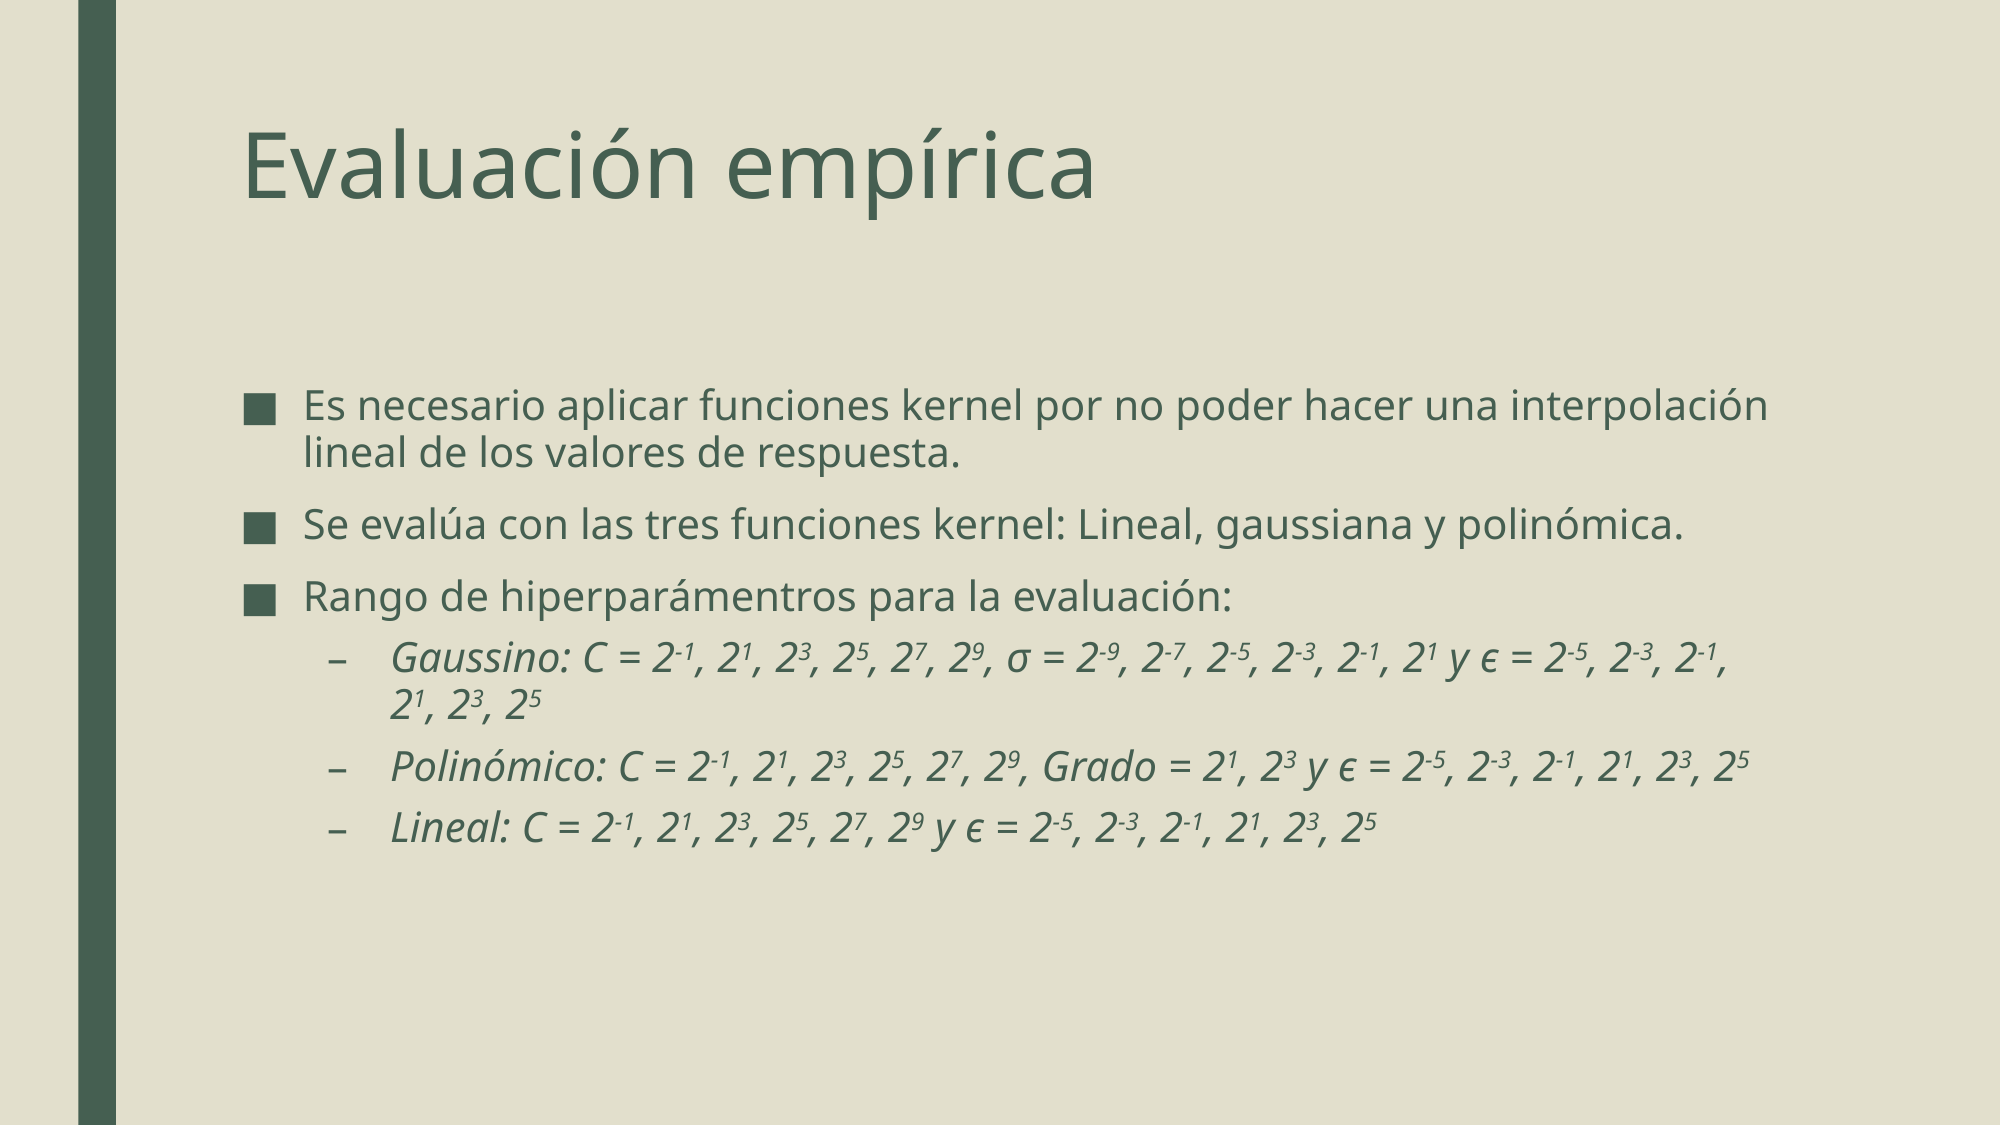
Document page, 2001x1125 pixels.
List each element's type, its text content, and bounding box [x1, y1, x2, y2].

title Evaluación empírica [225, 112, 1800, 357]
list Es necesario aplicar funciones kernel por no poder hacer una interpolación lineal de los valores de respuesta. Se evalúa con las tres funciones kernel: Lineal, gaussiana y polinómica. Rango de hiperparámentros para la evaluación: Gaussino: C = 2-1, 21, 23, 25, 27, 29, σ = 2-9, 2-7, 2-5, 2-3, 2-1, 21 y ϵ = 2-5, 2-3, 2-1, 21, 23, 25 Polinómico: C = 2-1, 21, 23, 25, 27, 29, Grado = 21, 23 y ϵ = 2-5, 2-3, 2-1, 21, 23, 25 Lineal: C = 2-1, 21, 23, 25, 27, 29 y ϵ = 2-5, 2-3, 2-1, 21, 23, 25 [225, 375, 1800, 963]
